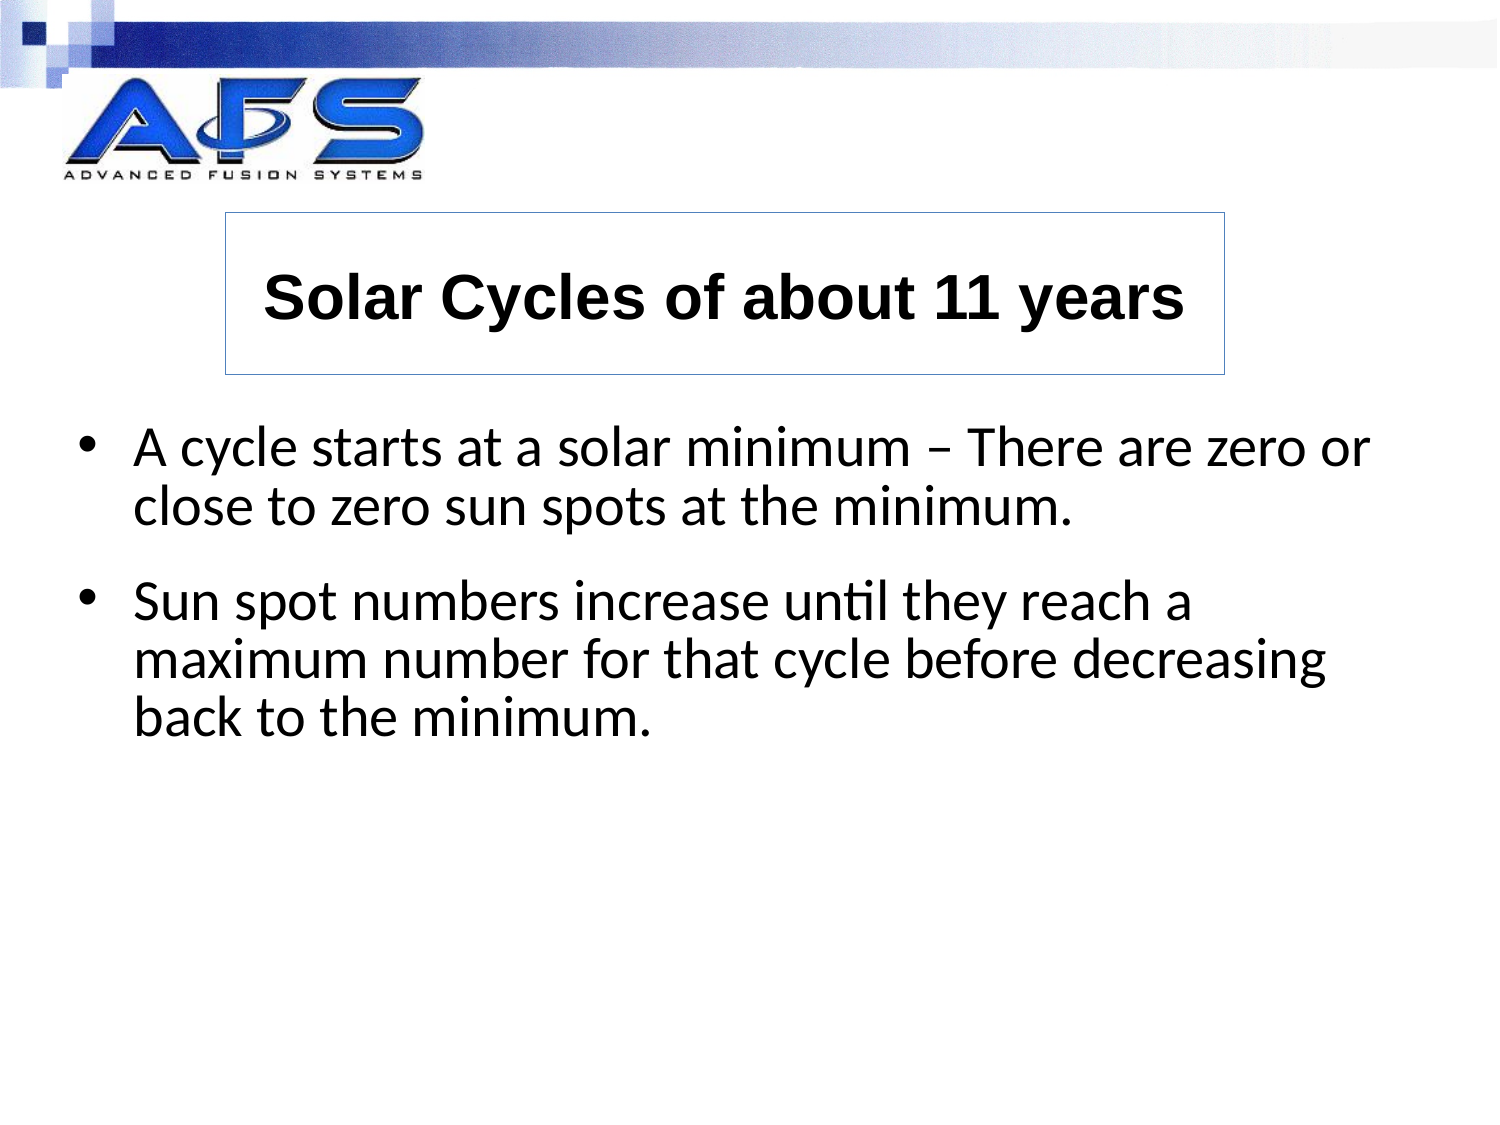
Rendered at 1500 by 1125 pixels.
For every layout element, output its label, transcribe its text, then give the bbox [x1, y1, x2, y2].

title Solar Cycles of about 11 years [225, 212, 1225, 375]
list A cycle starts at a solar minimum – There are zero or close to zero sun spots at the minimum. Sun spot numbers increase until they reach a maximum number for that cycle before decreasing back to the minimum. [62, 412, 1438, 955]
picture [0, 0, 1497, 184]
